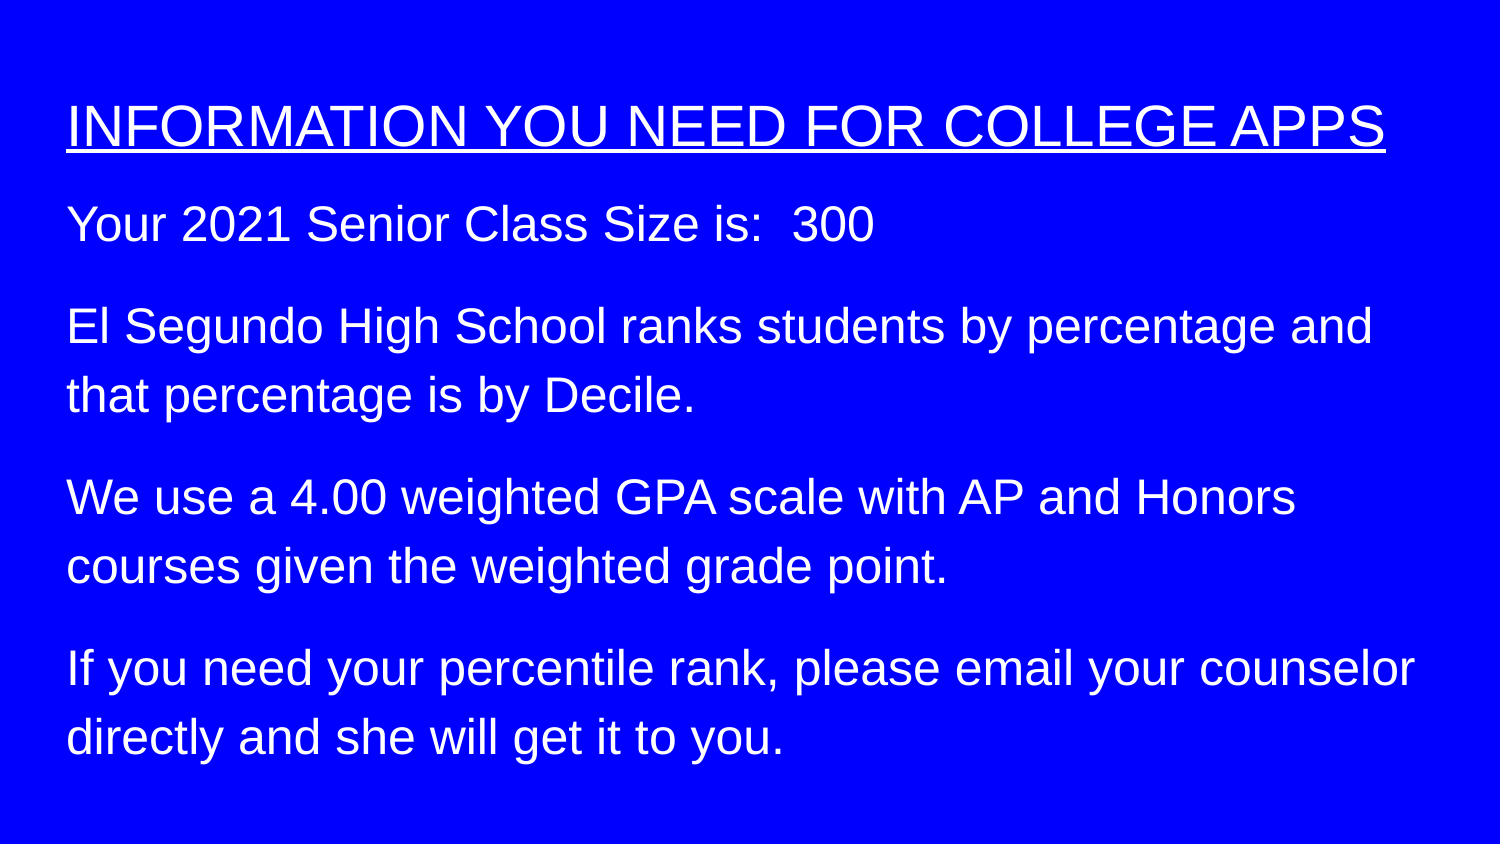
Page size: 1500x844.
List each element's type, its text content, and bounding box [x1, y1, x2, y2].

title INFORMATION YOU NEED FOR COLLEGE APPS [51, 72, 1449, 166]
list Your 2021 Senior Class Size is: 300 El Segundo High School ranks students by percentage and that percentage is by Decile. We use a 4.00 weighted GPA scale with AP and Honors courses given the weighted grade point. If you need your percentile rank, please email your counselor directly and she will get it to you. [51, 166, 1449, 807]
